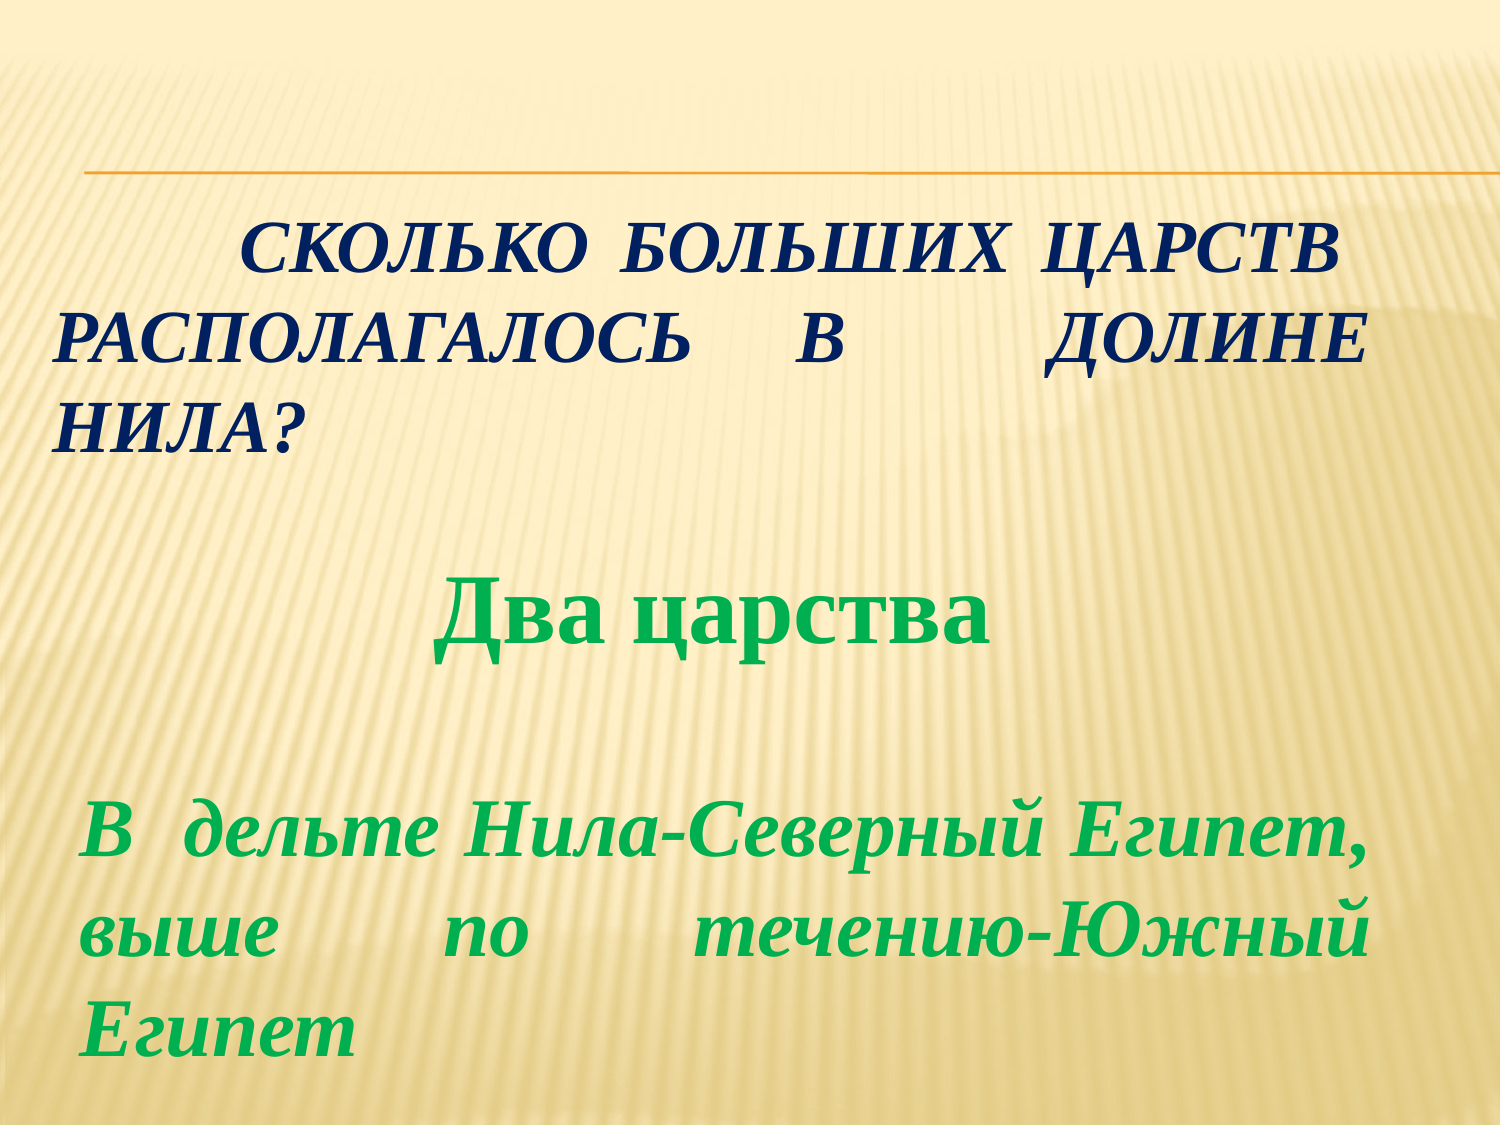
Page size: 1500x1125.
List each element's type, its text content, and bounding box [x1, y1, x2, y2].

list В дельте Нила-Северный Египет, выше по течению-Южный Египет [64, 668, 1388, 1083]
title Сколько больших царств располагалось в долине Нила? [37, 172, 1388, 492]
list Два царства [37, 515, 1388, 693]
